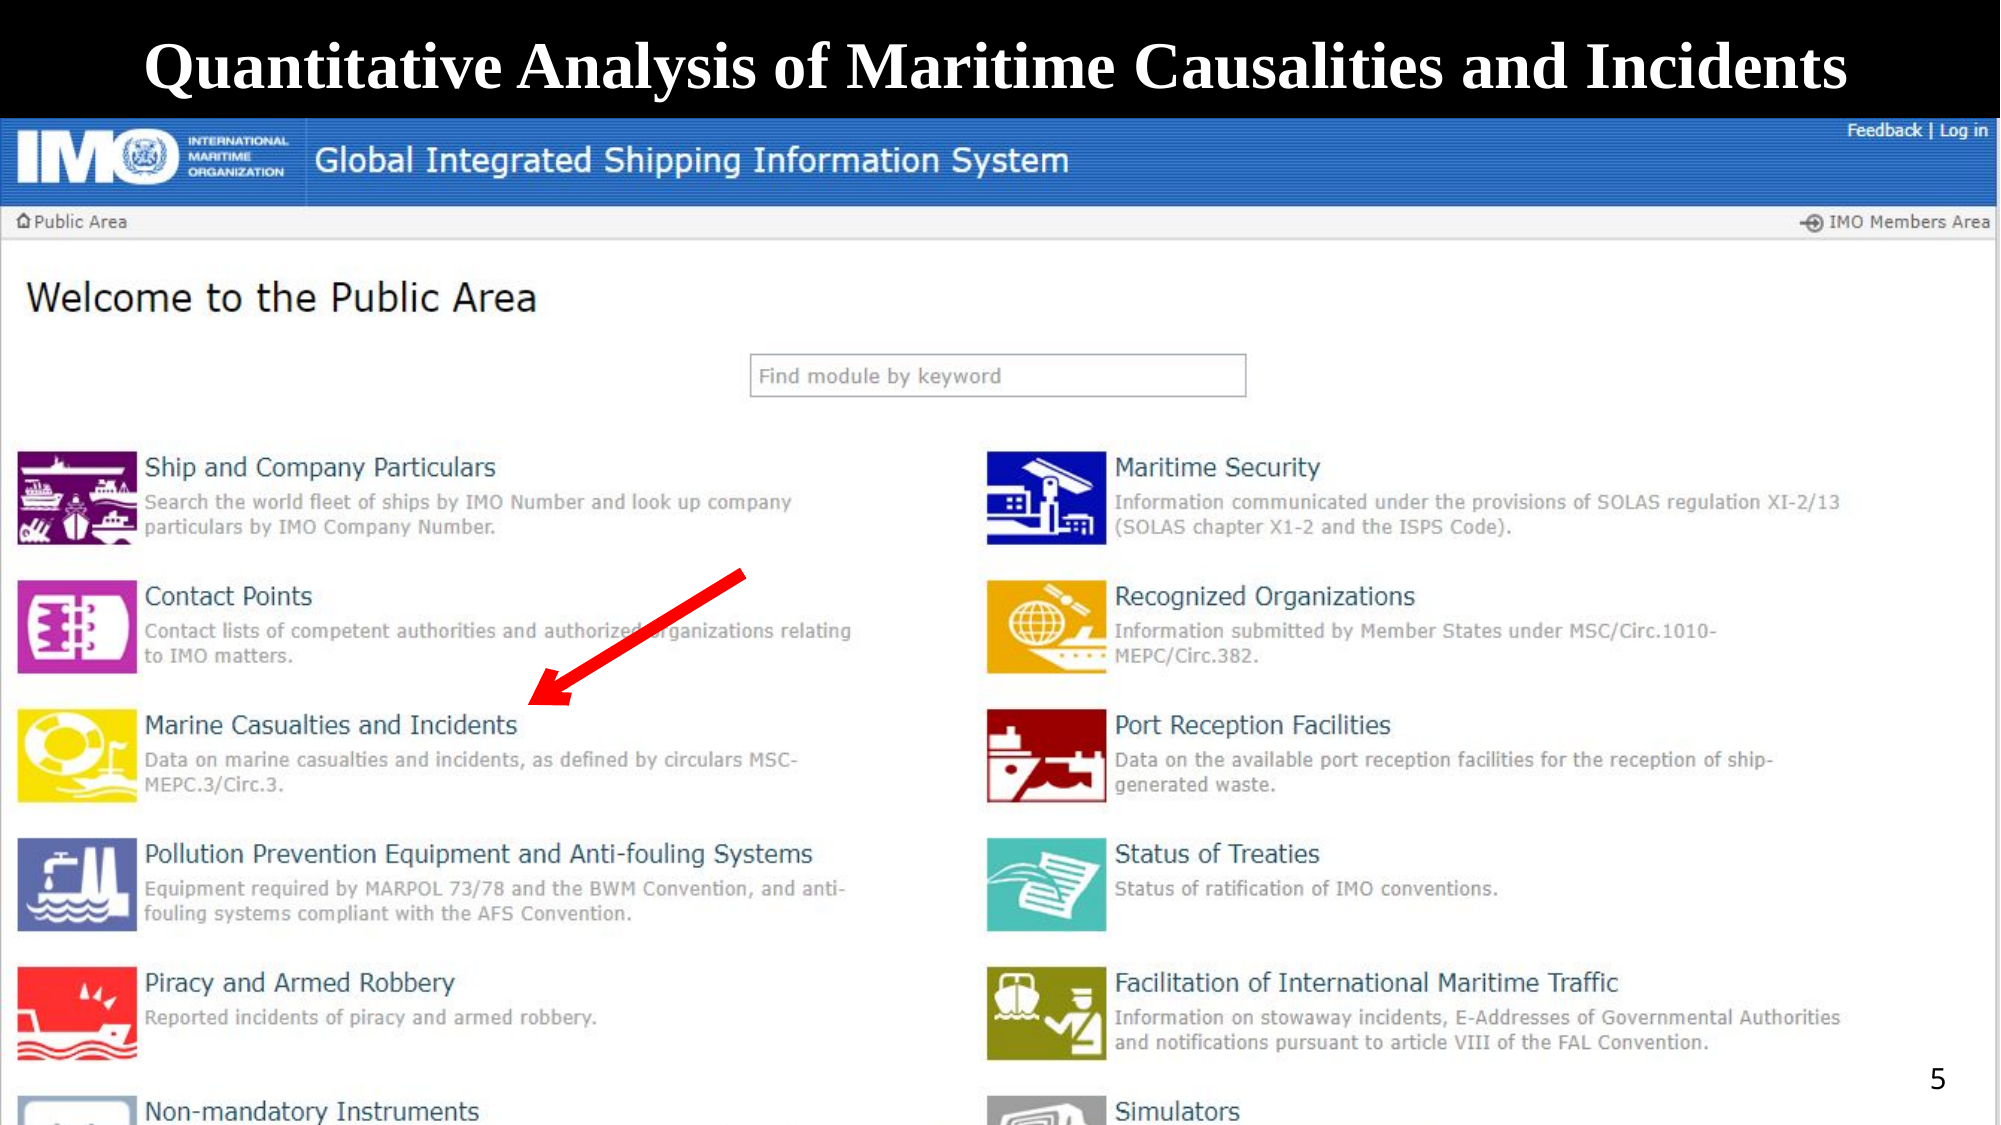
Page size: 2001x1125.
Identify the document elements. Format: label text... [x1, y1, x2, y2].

picture [0, 118, 2000, 1125]
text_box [527, 572, 744, 706]
title Quantitative Analysis of Maritime Causalities and Incidents [121, 5, 1874, 115]
